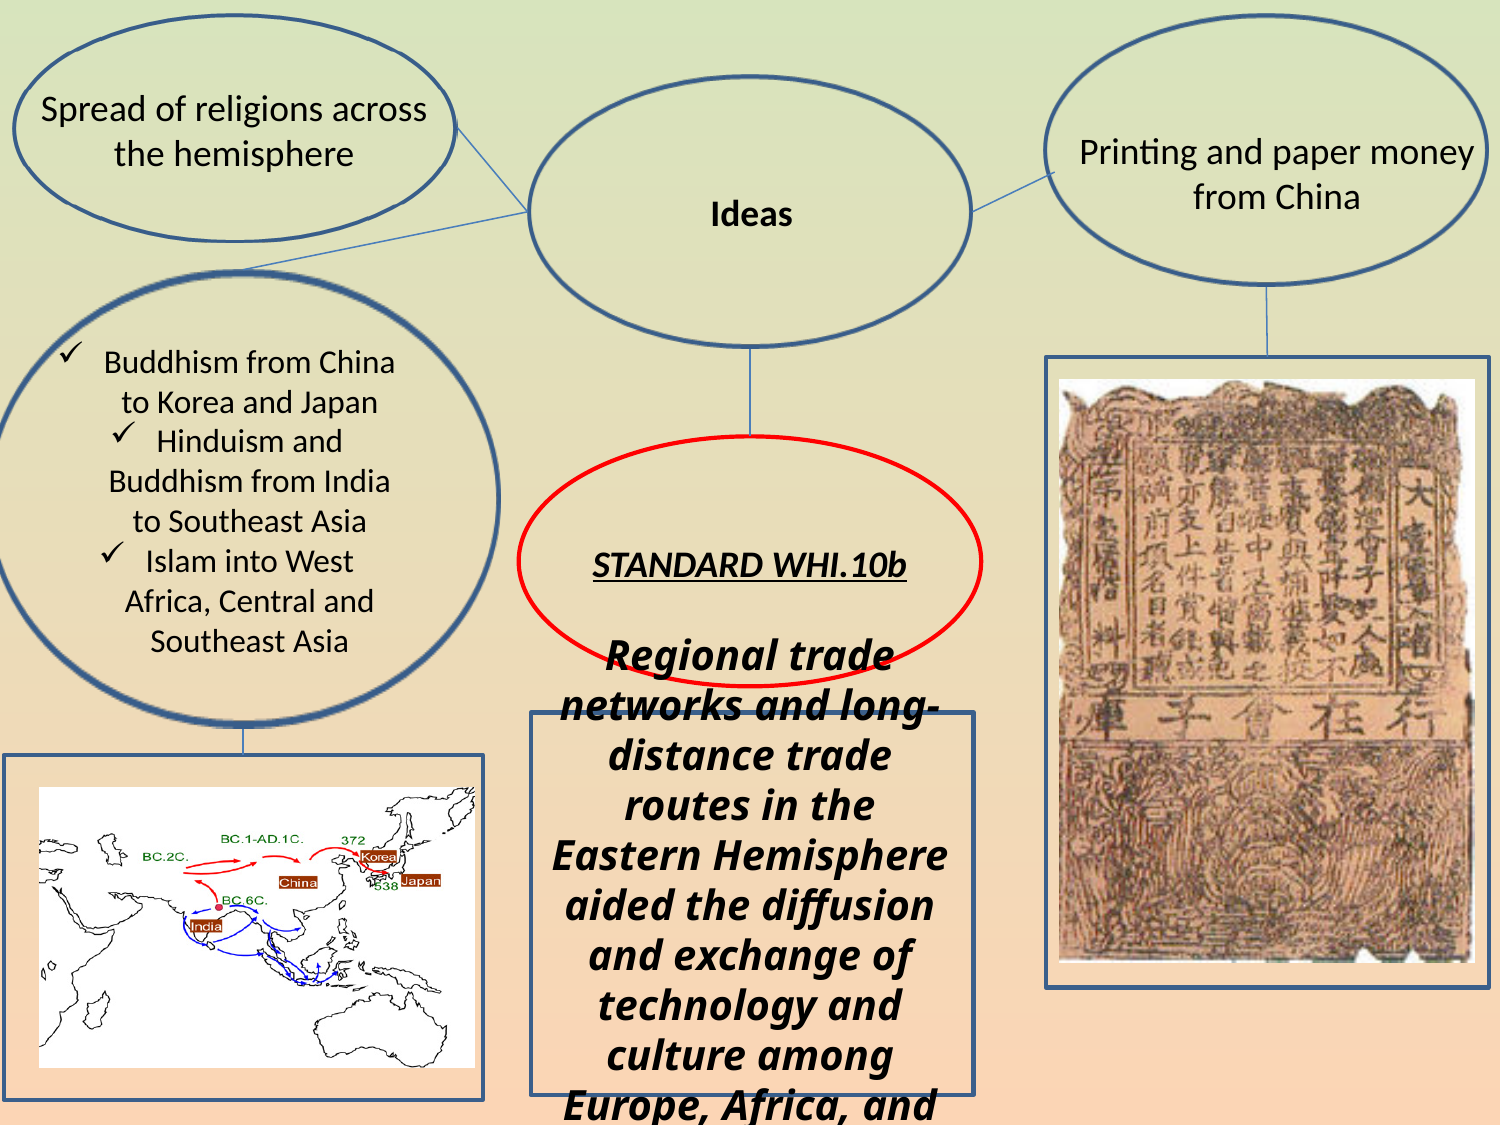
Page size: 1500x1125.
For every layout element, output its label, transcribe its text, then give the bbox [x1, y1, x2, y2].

text_box [523, 592, 977, 621]
text_box [969, 710, 976, 1097]
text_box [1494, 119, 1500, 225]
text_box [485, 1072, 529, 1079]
text_box [1044, 355, 1491, 990]
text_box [242, 211, 528, 270]
text_box [2, 753, 485, 1102]
picture [12, 12, 458, 243]
picture [527, 74, 973, 349]
picture [1043, 12, 1489, 288]
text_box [972, 172, 1055, 213]
picture [38, 786, 476, 1069]
text_box STANDARD WHI.10b [518, 532, 982, 592]
picture [1059, 378, 1476, 963]
text_box STANDARD WHI. 12a [976, 1072, 1500, 1079]
text_box Regional trade networks and long-distance trade routes in the Eastern Hemisphere aided the diffusion and exchange of technology and culture among Europe, Africa, and Asia. [531, 621, 969, 1125]
text_box [522, 434, 978, 532]
picture [0, 269, 501, 729]
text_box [456, 127, 528, 211]
